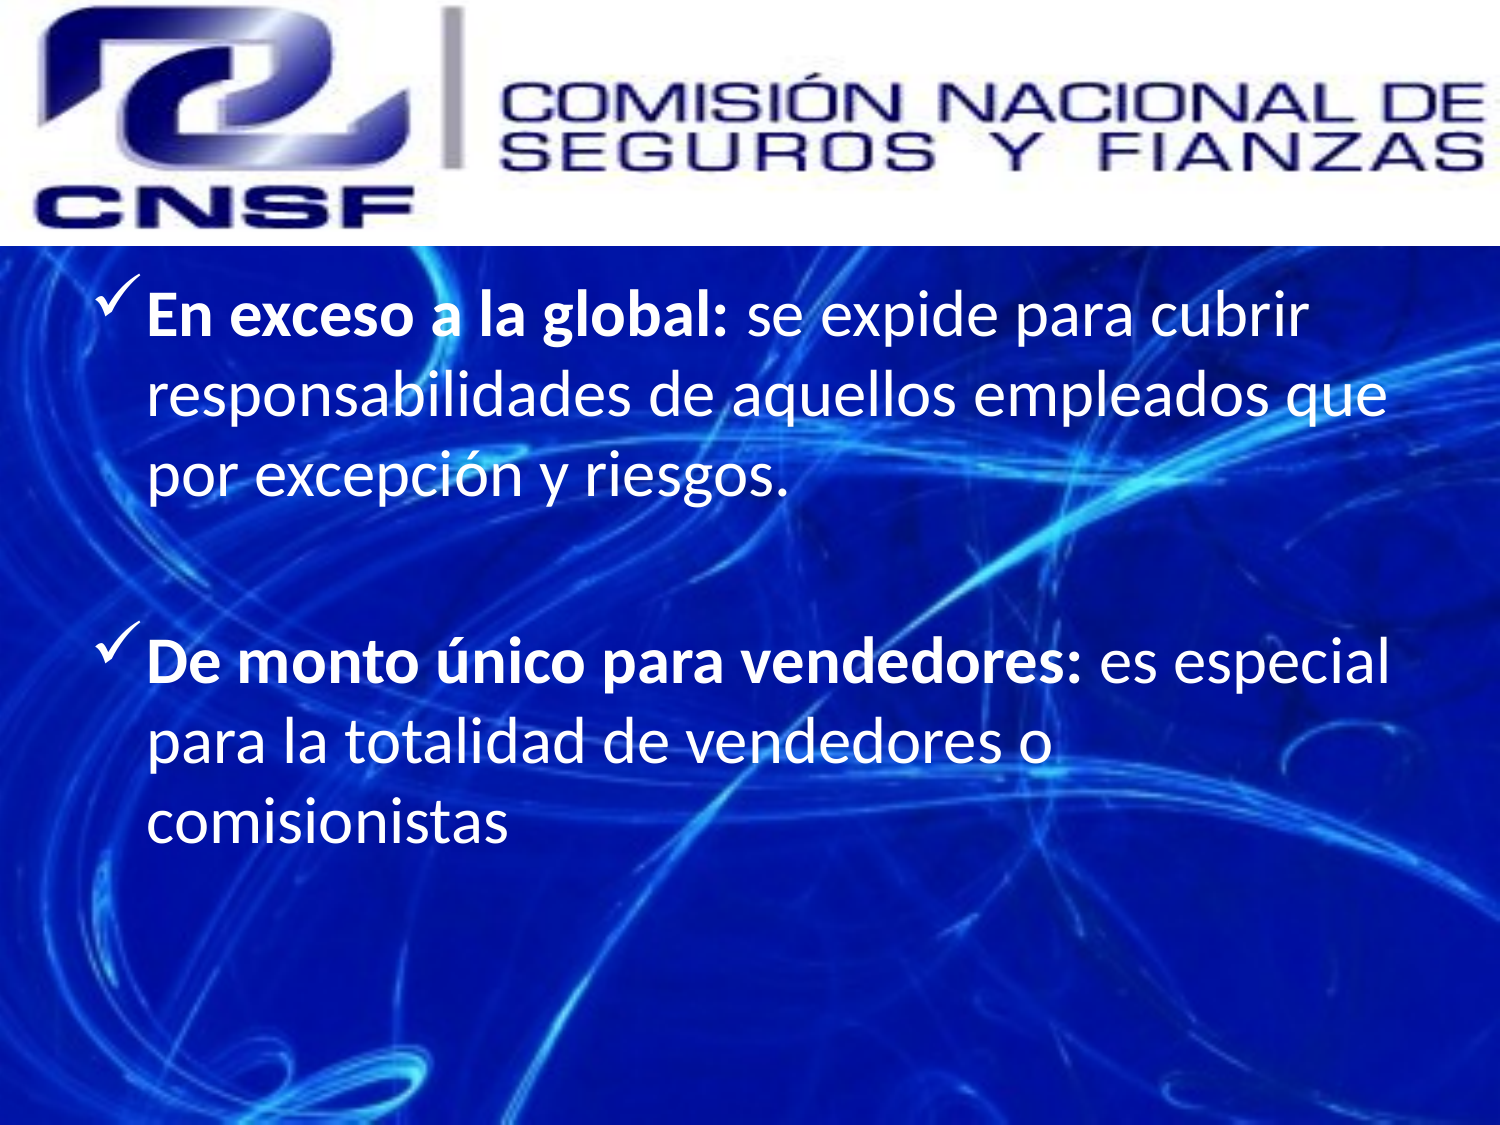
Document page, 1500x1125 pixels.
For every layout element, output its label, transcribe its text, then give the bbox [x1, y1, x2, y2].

list En exceso a la global: se expide para cubrir responsabilidades de aquellos empleados que por excepción y riesgos. De monto único para vendedores: es especial para la totalidad de vendedores o comisionistas [75, 262, 1425, 1005]
picture [0, 0, 1500, 1125]
